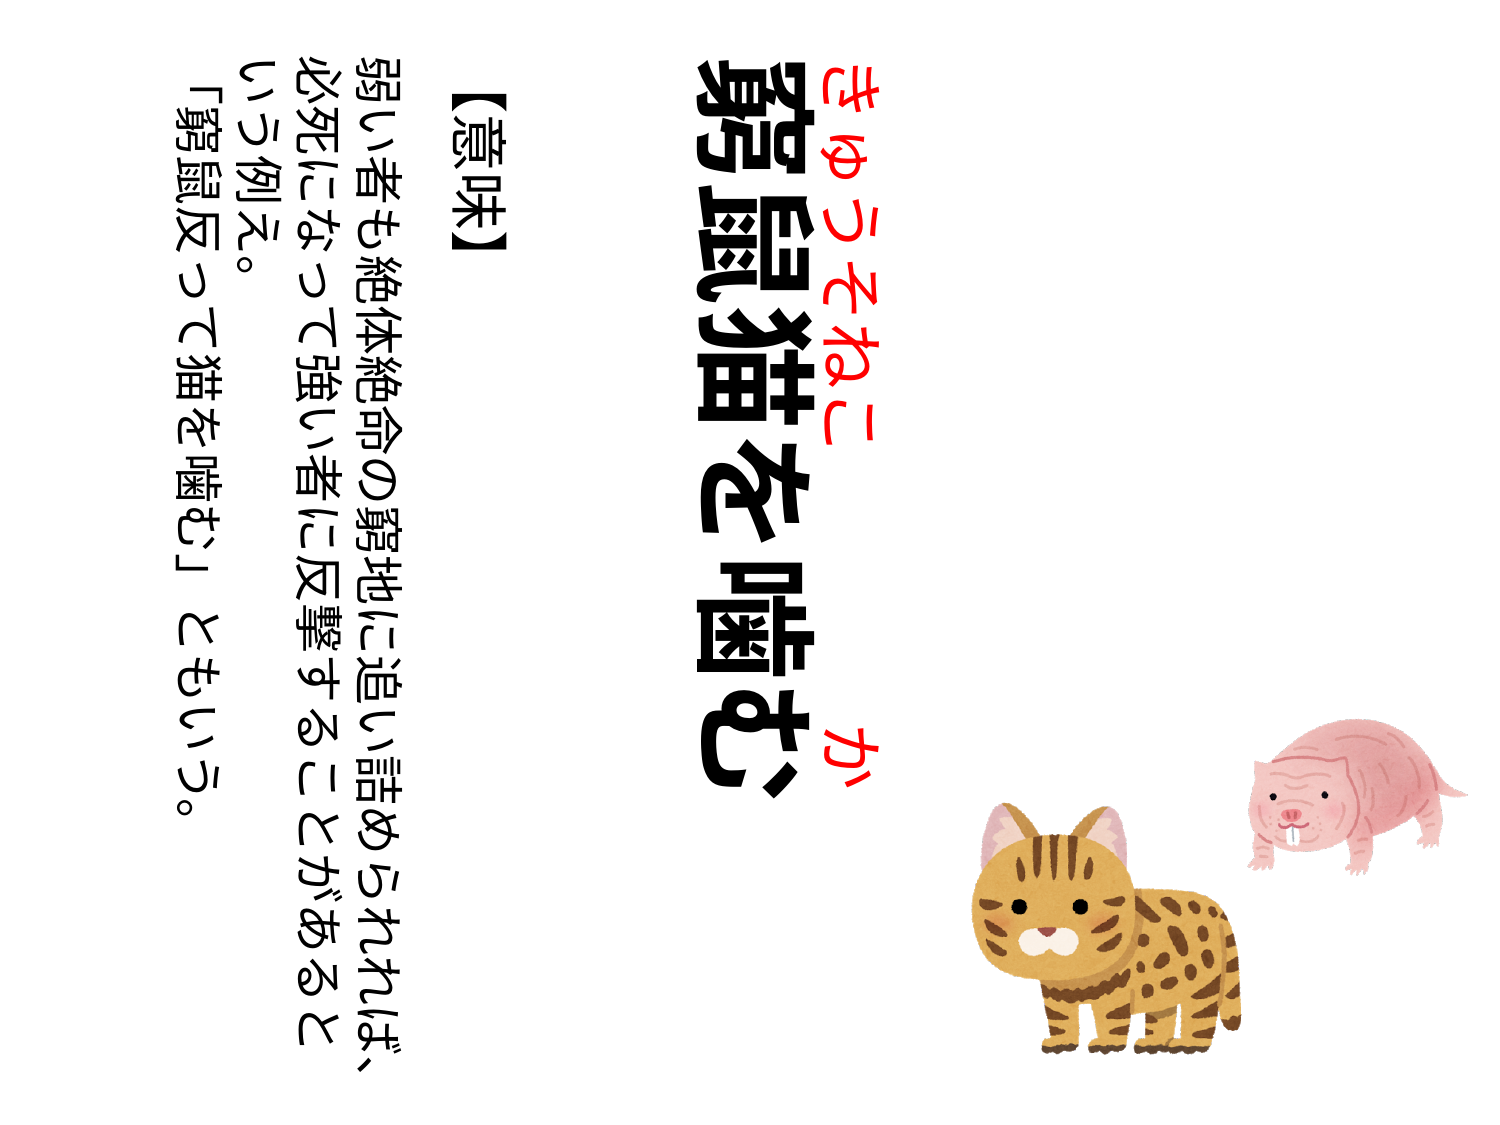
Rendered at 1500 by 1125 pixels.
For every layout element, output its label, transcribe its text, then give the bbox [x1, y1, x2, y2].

picture [948, 697, 1472, 1089]
text_box きゅうそねこ か [788, 40, 901, 1104]
text_box 窮鼠猫を噛む [659, 40, 788, 1104]
text_box 【意味】 弱い者も絶体絶命の窮地に追い詰められれば、必死になって強い者に反撃することがあるという例え。 「窮鼠反って猫を噛む」ともいう。 [144, 40, 523, 1104]
